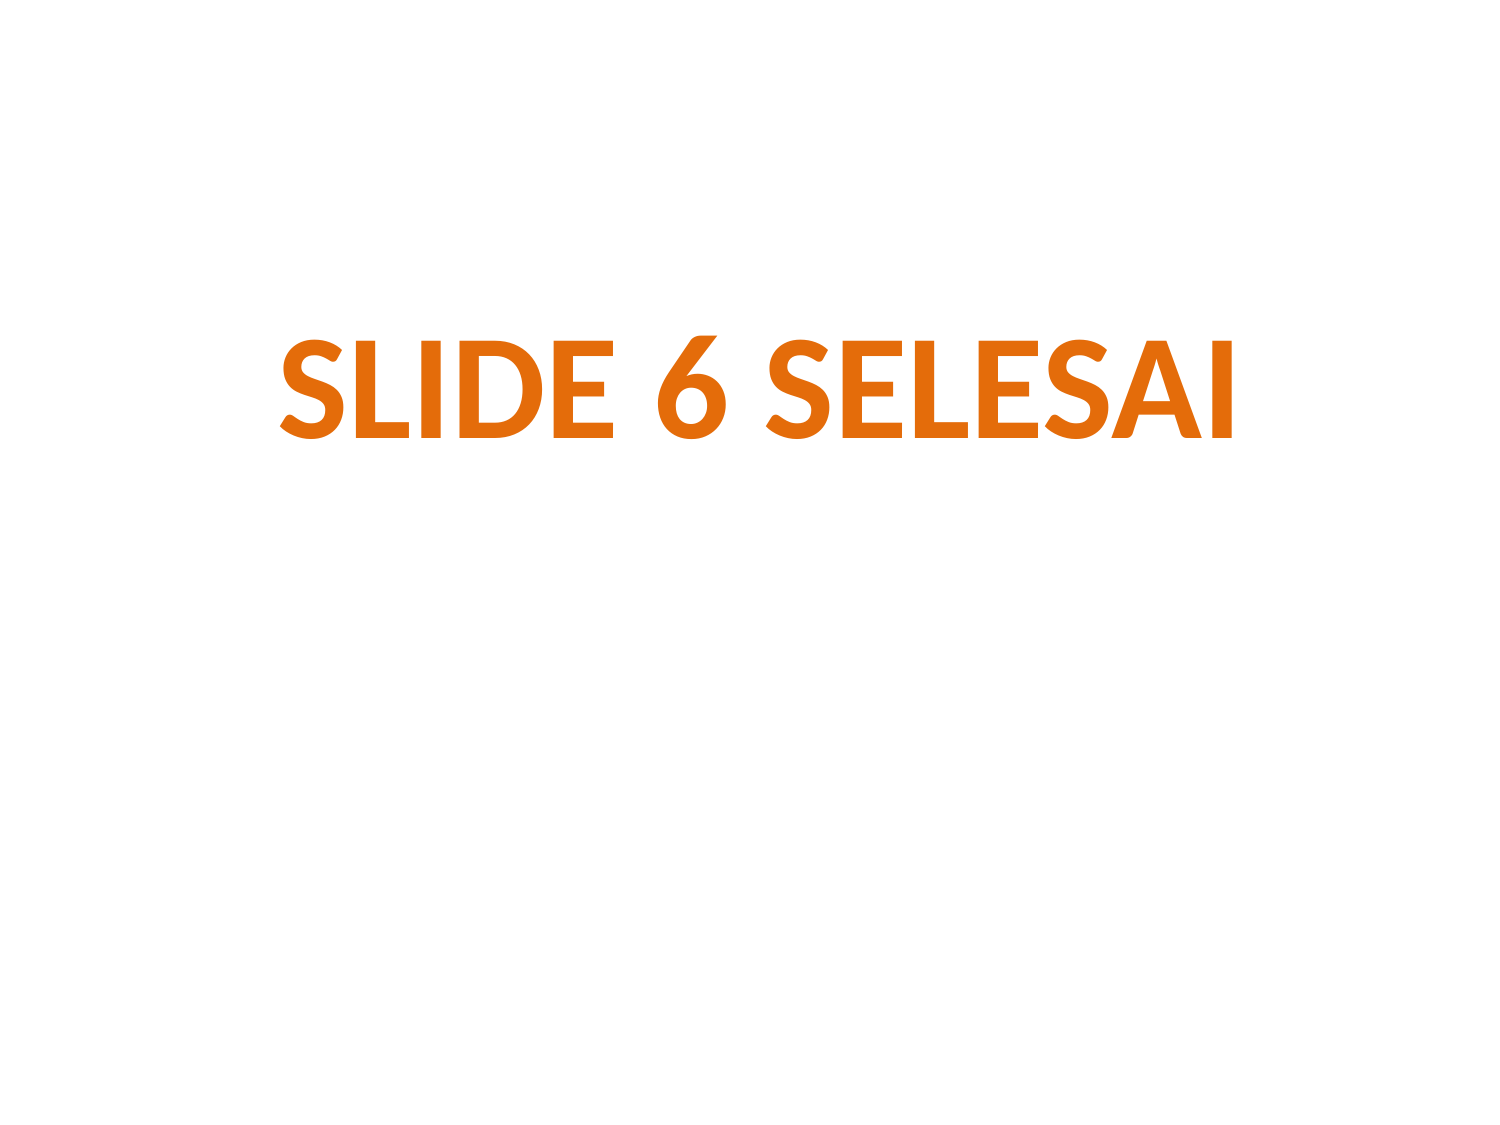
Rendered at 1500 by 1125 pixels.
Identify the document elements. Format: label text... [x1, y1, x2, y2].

text_box SLIDE 6 SELESAI [262, 281, 1259, 477]
